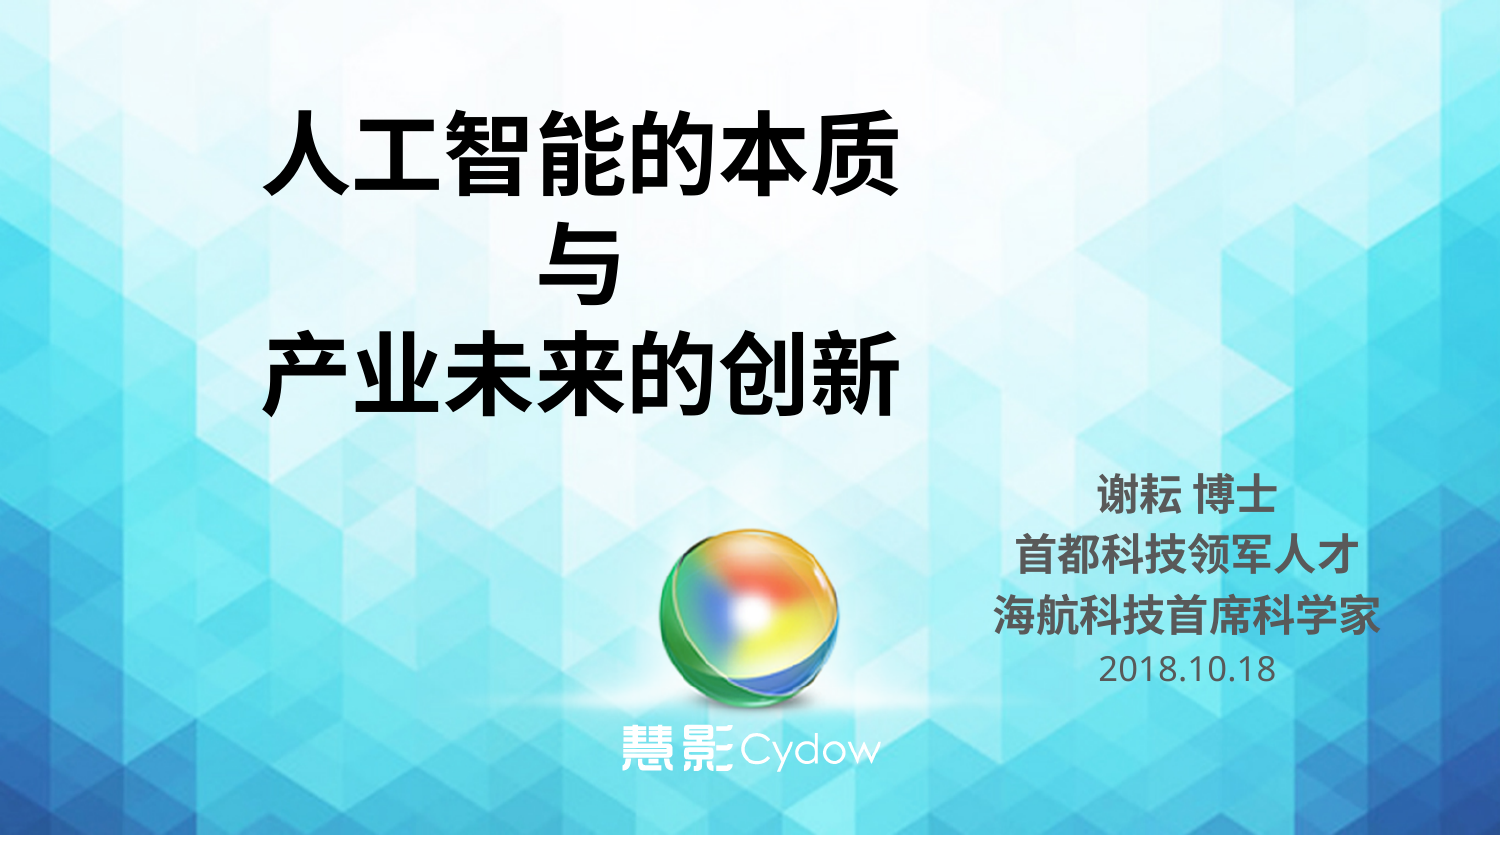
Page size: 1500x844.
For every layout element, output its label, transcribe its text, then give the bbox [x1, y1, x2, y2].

picture [0, 0, 1500, 835]
subtitle 谢耘 博士 首都科技领军人才 海航科技首席科学家 2018.10.18 [937, 459, 1438, 697]
title 人工智能的本质 与 产业未来的创新 [99, 171, 1063, 353]
